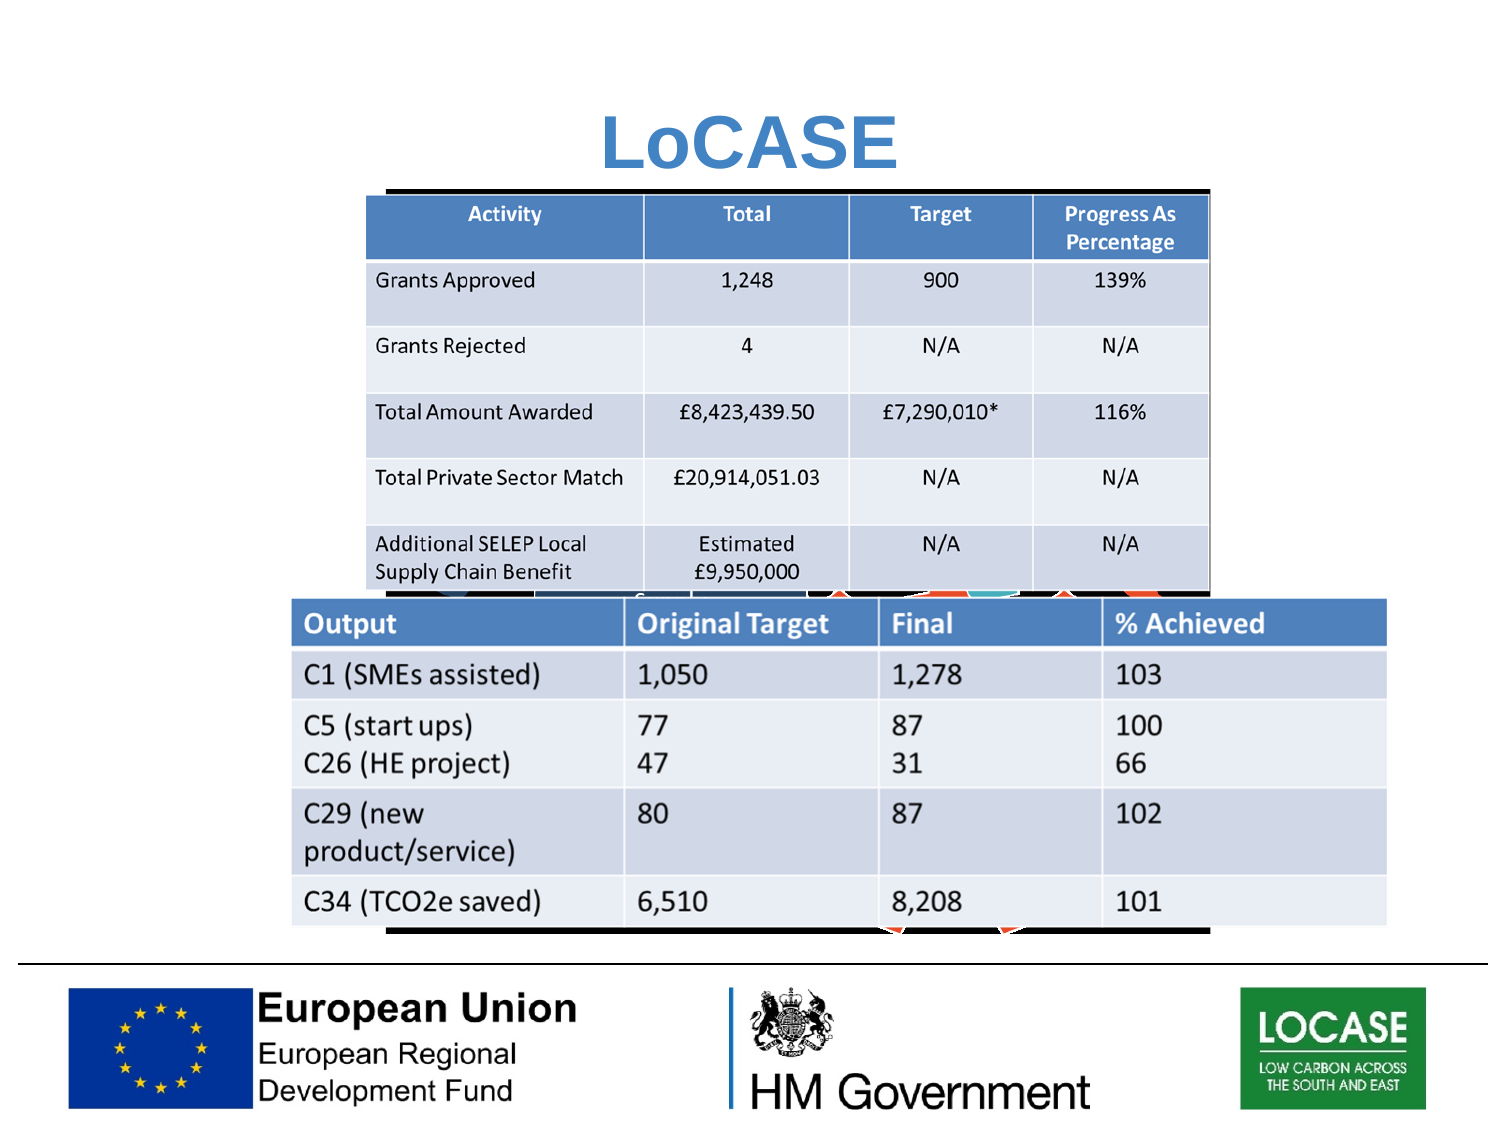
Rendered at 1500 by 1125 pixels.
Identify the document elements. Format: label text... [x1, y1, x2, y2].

picture [289, 191, 1392, 940]
title LoCASE [75, 45, 1425, 233]
picture [57, 972, 1443, 1125]
